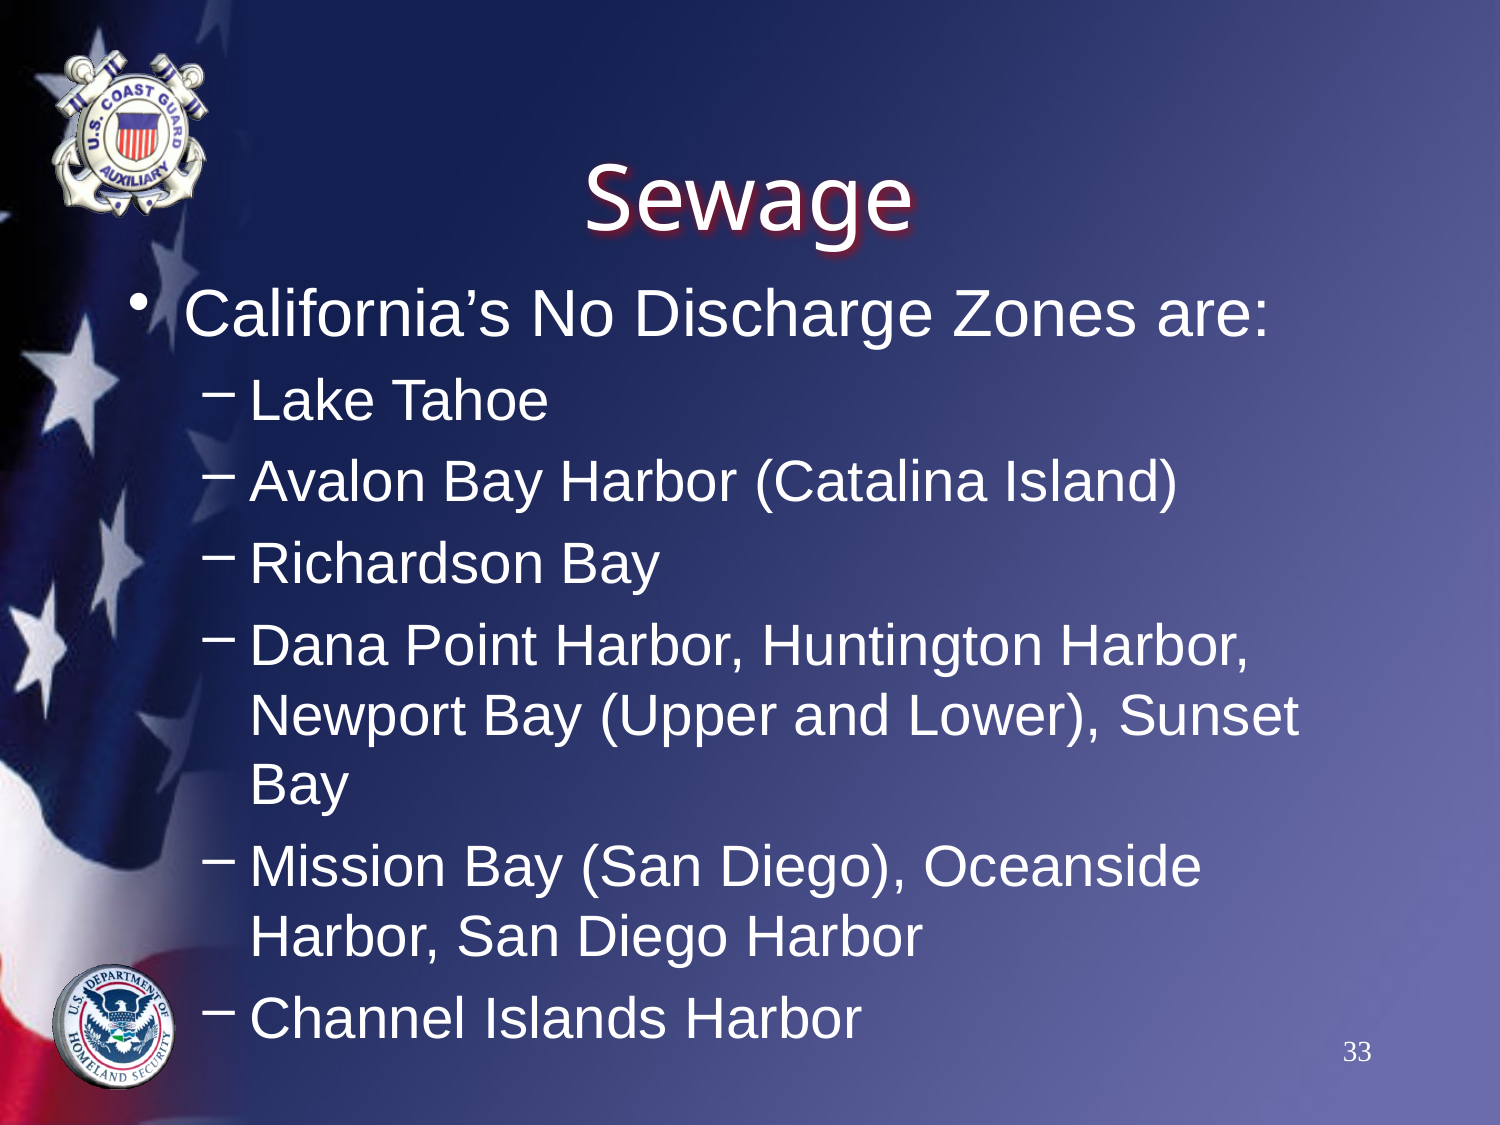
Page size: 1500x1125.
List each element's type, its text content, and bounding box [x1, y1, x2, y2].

list California’s No Discharge Zones are: Lake Tahoe Avalon Bay Harbor (Catalina Island) Richardson Bay Dana Point Harbor, Huntington Harbor, Newport Bay (Upper and Lower), Sunset Bay Mission Bay (San Diego), Oceanside Harbor, San Diego Harbor Channel Islands Harbor [112, 262, 1388, 938]
title Sewage [112, 99, 1388, 262]
picture [0, 0, 1500, 1125]
slide_number 33 [1074, 1025, 1388, 1100]
